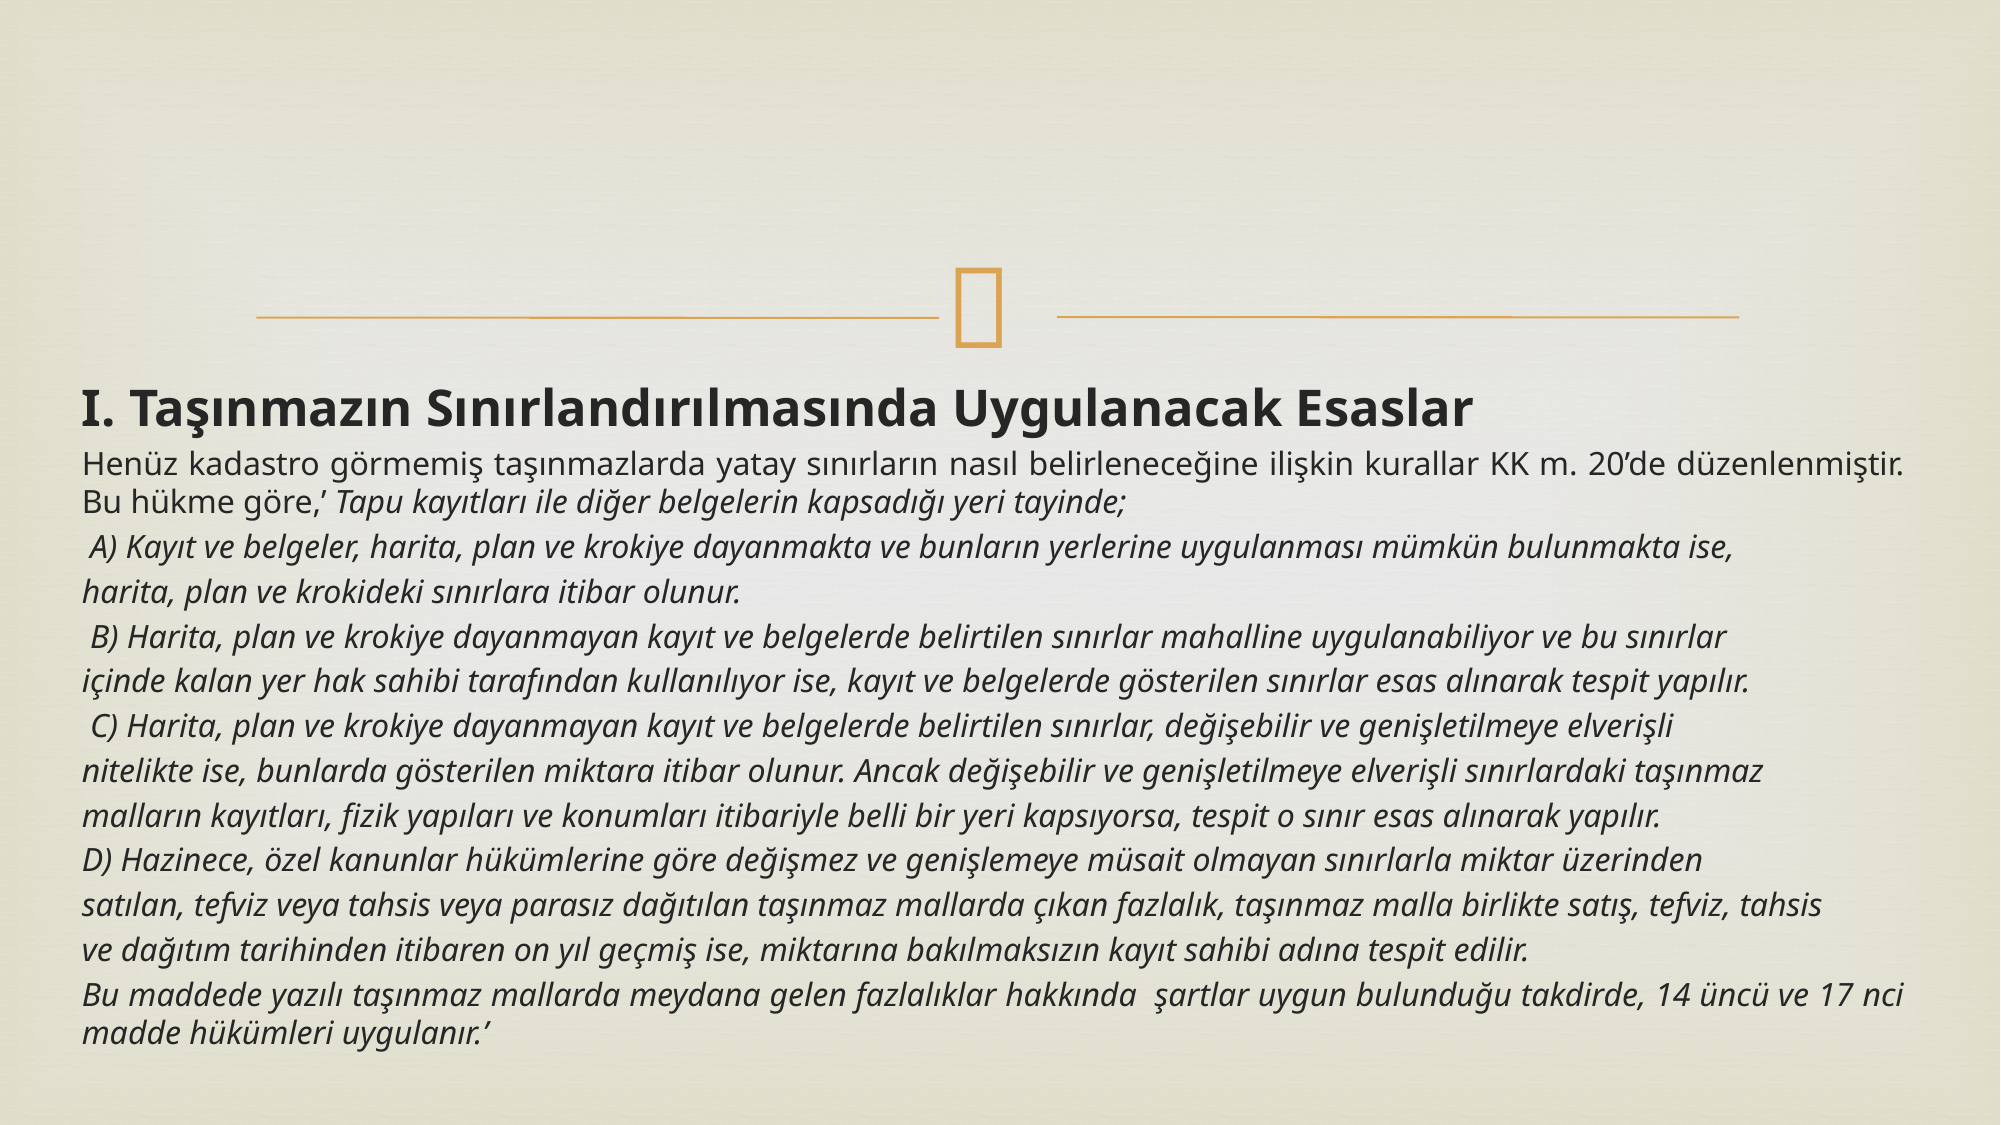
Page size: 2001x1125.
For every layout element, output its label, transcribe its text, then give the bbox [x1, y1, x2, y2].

list I. Taşınmazın Sınırlandırılmasında Uygulanacak Esaslar Henüz kadastro görmemiş taşınmazlarda yatay sınırların nasıl belirleneceğine ilişkin kurallar KK m. 20’de düzenlenmiştir. Bu hükme göre,’ Tapu kayıtları ile diğer belgelerin kapsadığı yeri tayinde; A) Kayıt ve belgeler, harita, plan ve krokiye dayanmakta ve bunların yerlerine uygulanması mümkün bulunmakta ise, harita, plan ve krokideki sınırlara itibar olunur. B) Harita, plan ve krokiye dayanmayan kayıt ve belgelerde belirtilen sınırlar mahalline uygulanabiliyor ve bu sınırlar içinde kalan yer hak sahibi tarafından kullanılıyor ise, kayıt ve belgelerde gösterilen sınırlar esas alınarak tespit yapılır. C) Harita, plan ve krokiye dayanmayan kayıt ve belgelerde belirtilen sınırlar, değişebilir ve genişletilmeye elverişli nitelikte ise, bunlarda gösterilen miktara itibar olunur. Ancak değişebilir ve genişletilmeye elverişli sınırlardaki taşınmaz malların kayıtları, fizik yapıları ve konumları itibariyle belli bir yeri kapsıyorsa, tespit o sınır esas alınarak yapılır. D) Hazinece, özel kanunlar hükümlerine göre değişmez ve genişlemeye müsait olmayan sınırlarla miktar üzerinden satılan, tefviz veya tahsis veya parasız dağıtılan taşınmaz mallarda çıkan fazlalık, taşınmaz malla birlikte satış, tefviz, tahsis ve dağıtım tarihinden itibaren on yıl geçmiş ise, miktarına bakılmaksızın kayıt sahibi adına tespit edilir. Bu maddede yazılı taşınmaz mallarda meydana gelen fazlalıklar hakkında şartlar uygun bulunduğu takdirde, 14 üncü ve 17 nci madde hükümleri uygulanır.’ [66, 368, 1922, 1079]
